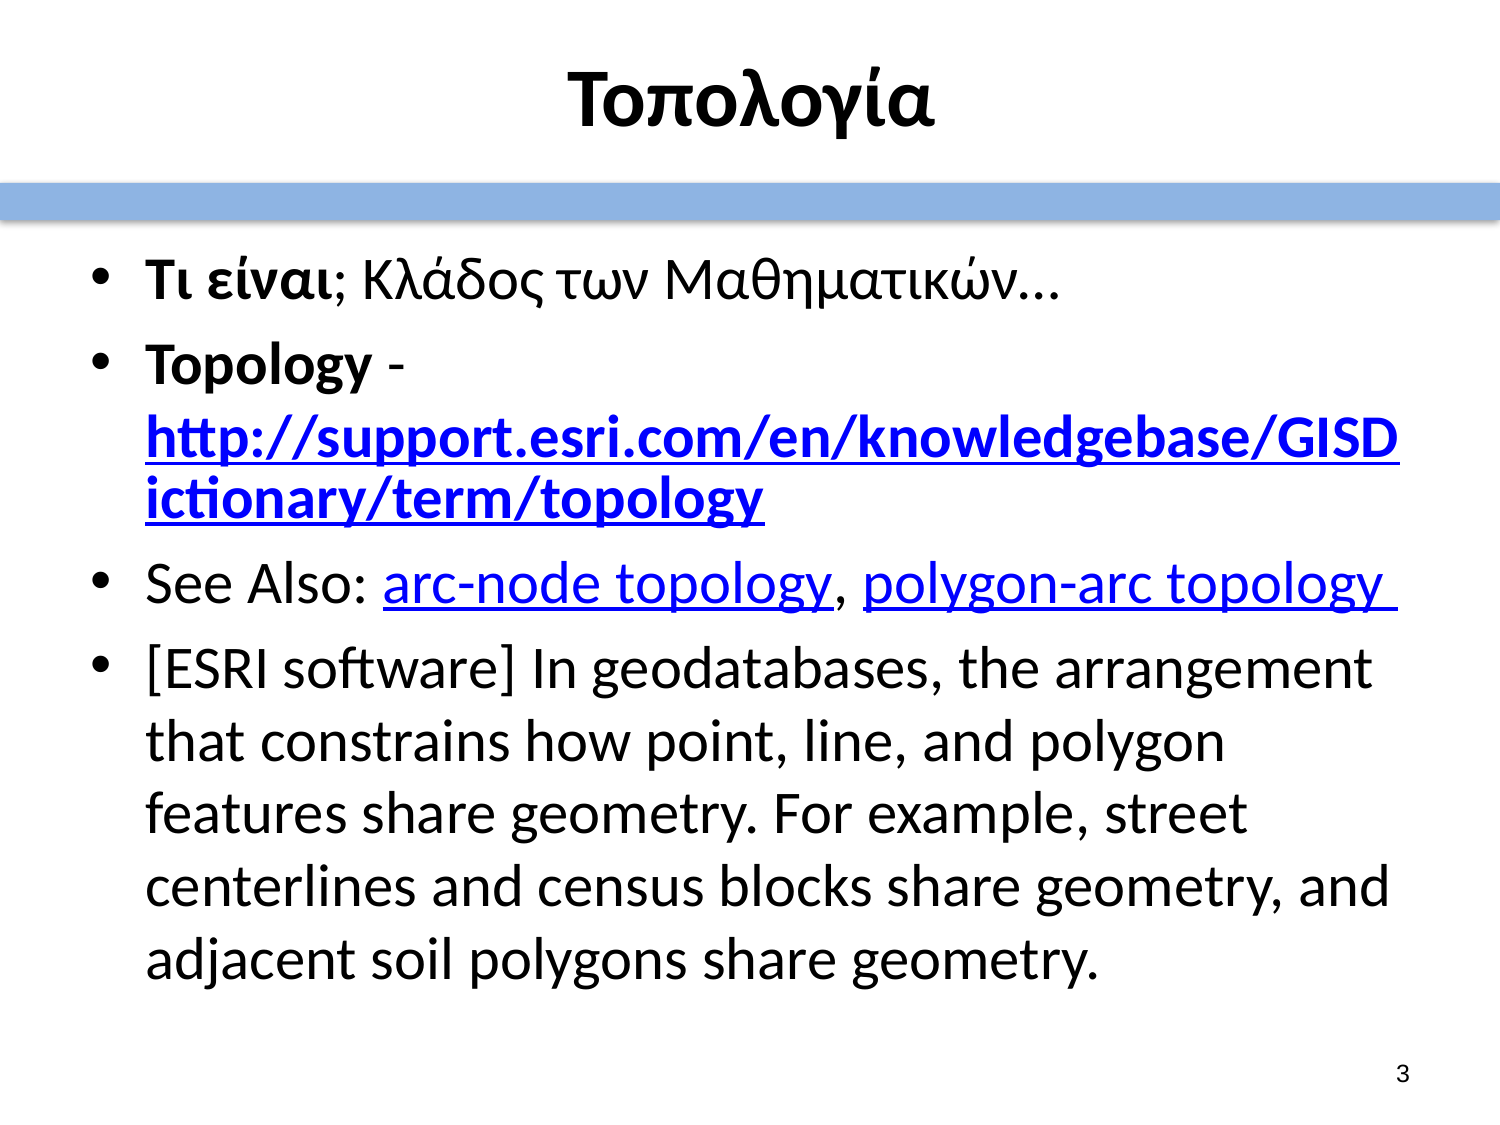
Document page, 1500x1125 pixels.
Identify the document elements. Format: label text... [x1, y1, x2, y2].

slide_number 2 [1234, 1042, 1425, 1103]
title Τοπολογία [76, 19, 1427, 169]
list Τι είναι; Κλάδος των Μαθηματικών… Topology - http://support.esri.com/en/knowledgebase/GISDictionary/term/topology See Also: arc-node topology, polygon-arc topology [ESRI software] In geodatabases, the arrangement that constrains how point, line, and polygon features share geometry. For example, street centerlines and census blocks share geometry, and adjacent soil polygons share geometry. [75, 231, 1425, 1024]
